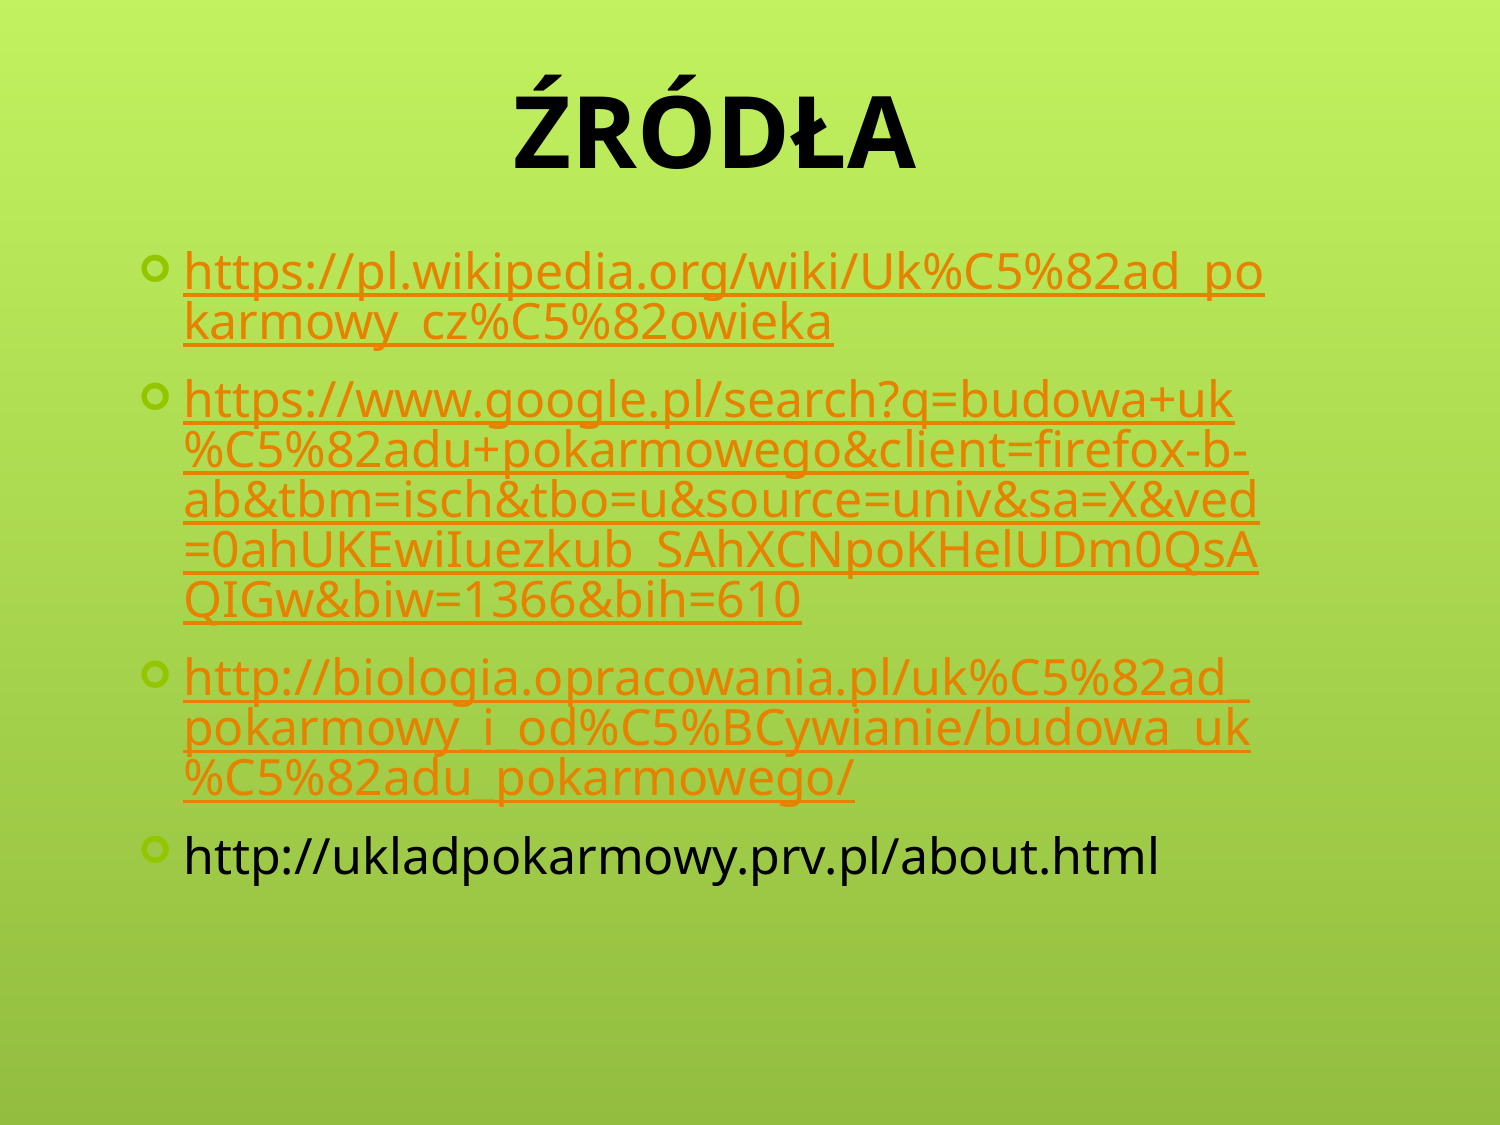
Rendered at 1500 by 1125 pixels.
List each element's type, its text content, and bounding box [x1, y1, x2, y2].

list https://pl.wikipedia.org/wiki/Uk%C5%82ad_pokarmowy_cz%C5%82owieka https://www.google.pl/search?q=budowa+uk%C5%82adu+pokarmowego&client=firefox-b-ab&tbm=isch&tbo=u&source=univ&sa=X&ved=0ahUKEwiIuezkub_SAhXCNpoKHelUDm0QsAQIGw&biw=1366&bih=610 http://biologia.opracowania.pl/uk%C5%82ad_pokarmowy_i_od%C5%BCywianie/budowa_uk%C5%82adu_pokarmowego/ http://ukladpokarmowy.prv.pl/about.html [112, 231, 1283, 957]
title ŹRÓDŁA [159, 42, 1270, 197]
